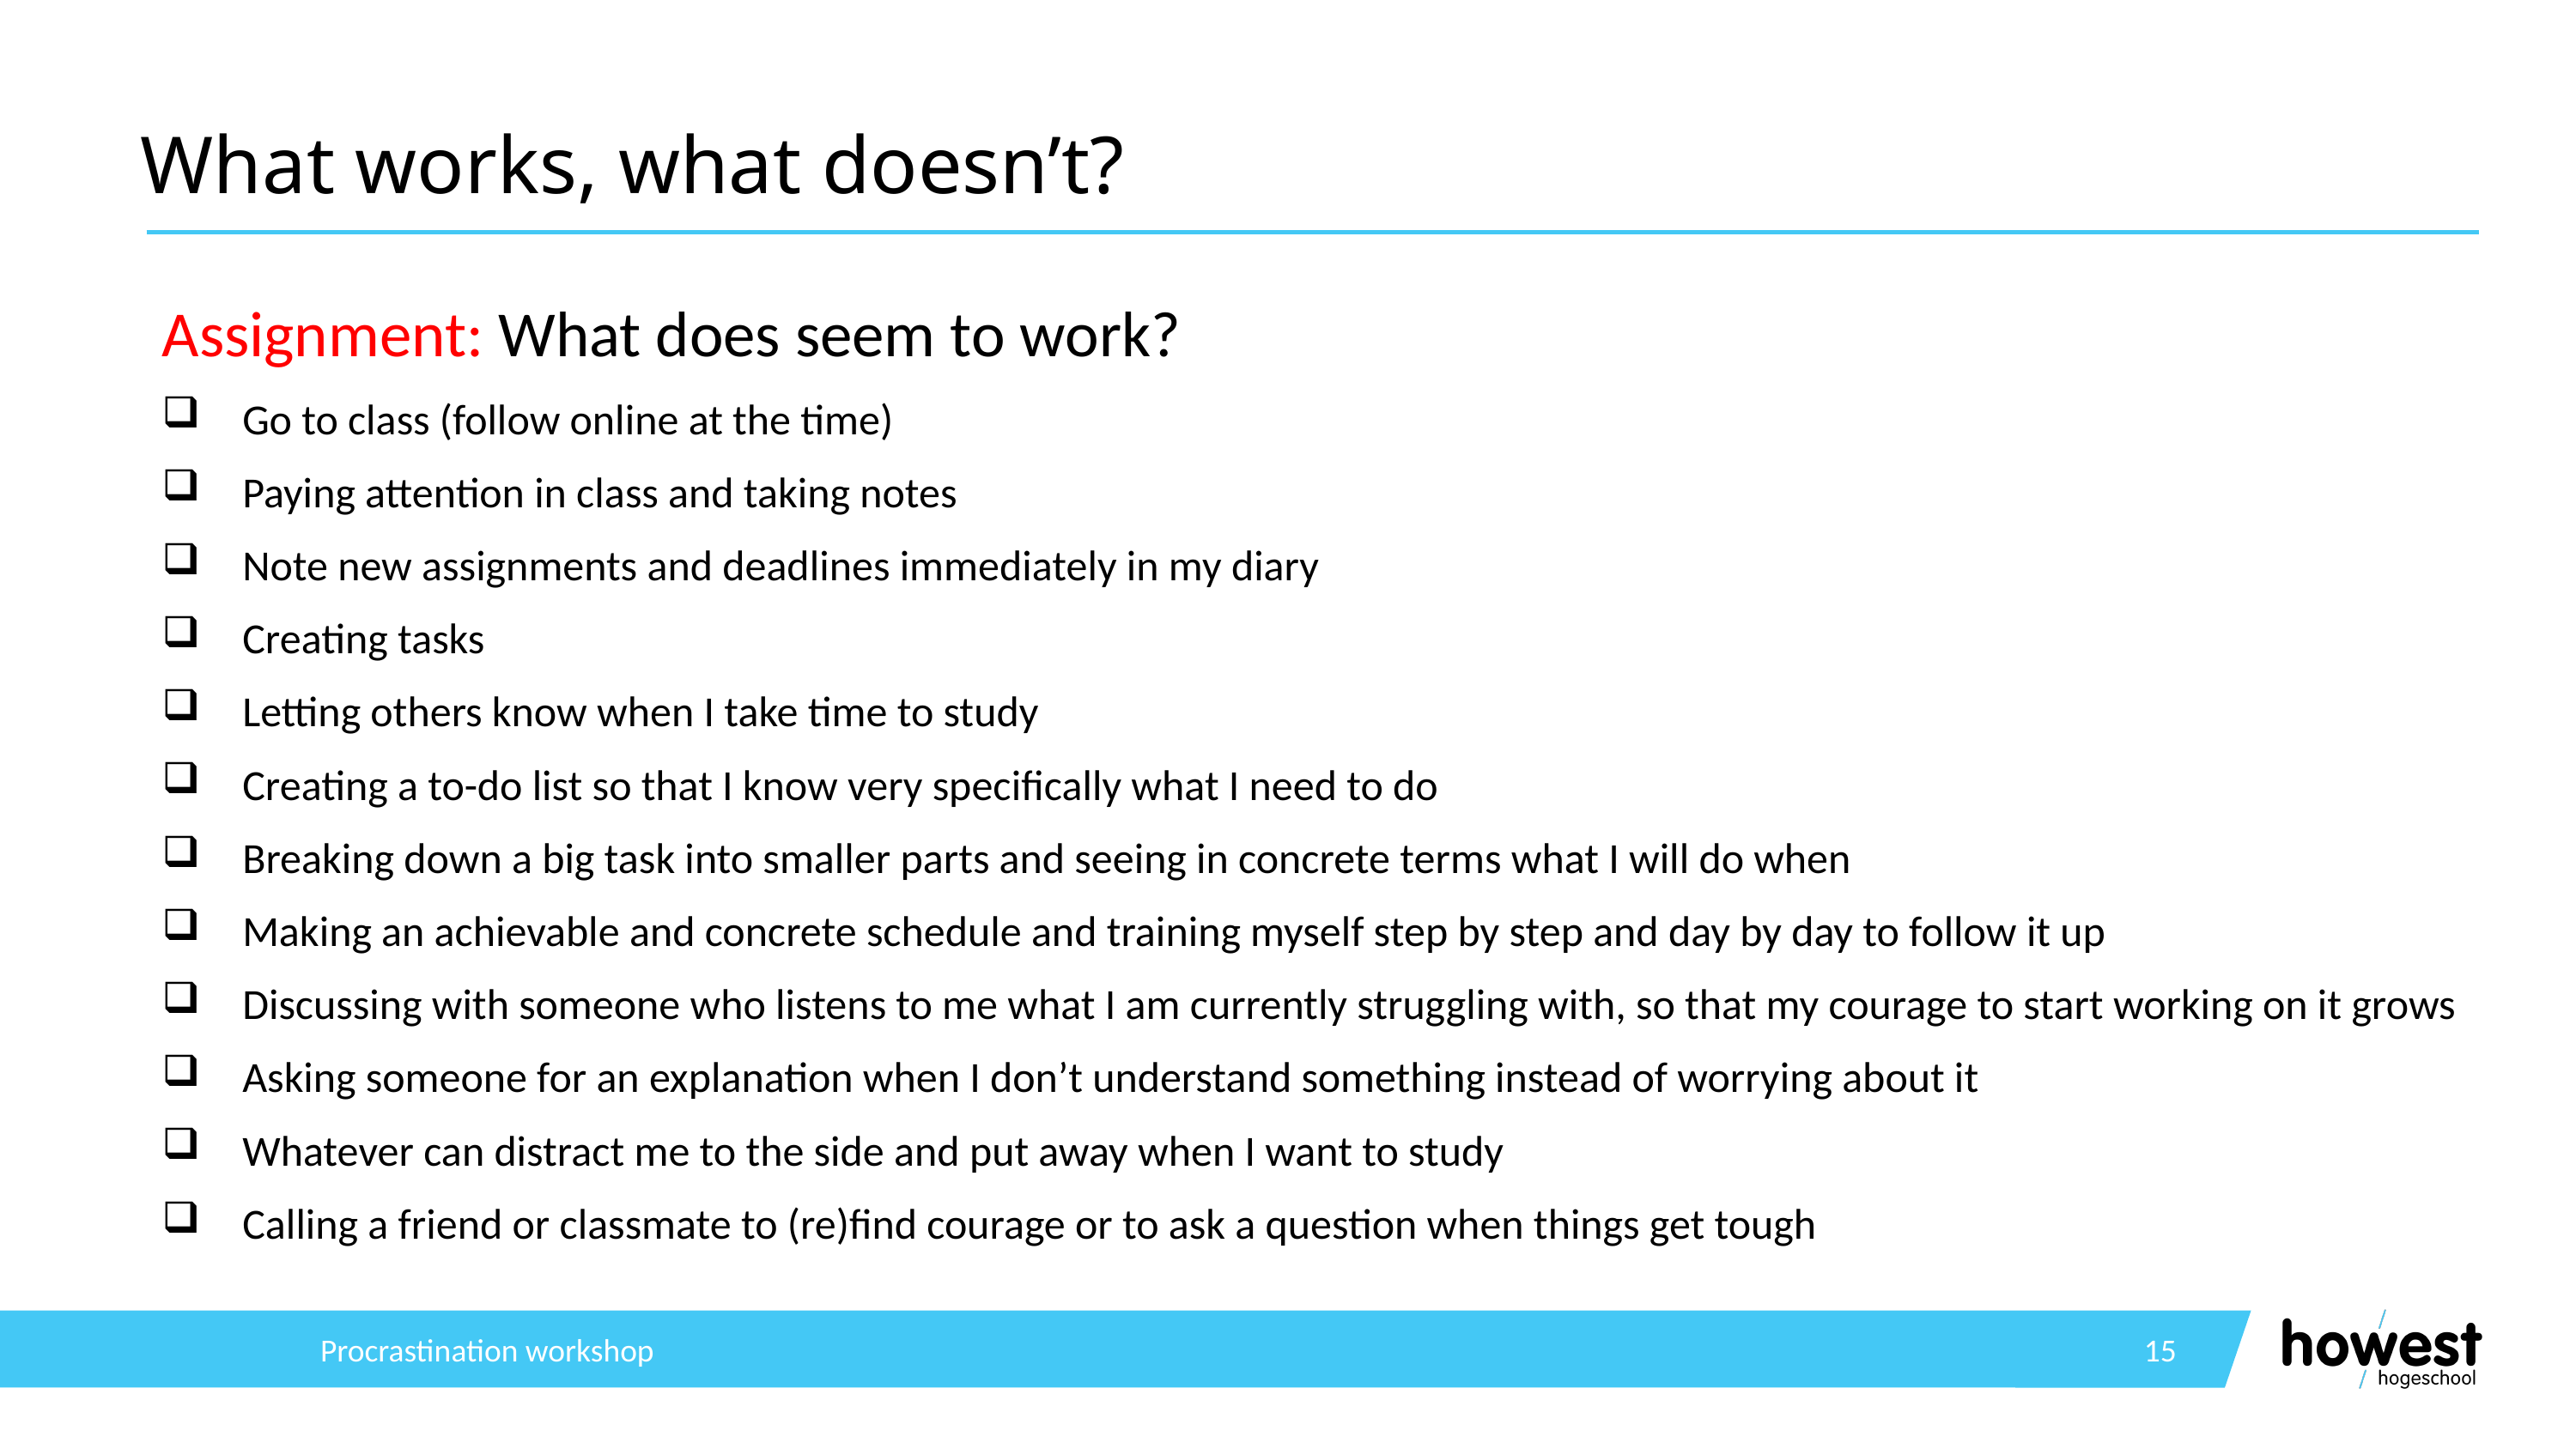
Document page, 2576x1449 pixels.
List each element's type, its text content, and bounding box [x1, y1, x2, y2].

picture [2251, 1288, 2512, 1421]
slide_number 15 [2048, 1310, 2190, 1388]
title What works, what doesn’t? [140, 124, 2476, 215]
footer Procrastination workshop [320, 1310, 1190, 1388]
list Assignment: What does seem to work? Go to class (follow online at the time) Paying attention in class and taking notes Note new assignments and deadlines immediately in my diary Creating tasks Letting others know when I take time to study Creating a to-do list so that I know very specifically what I need to do Breaking down a big task into smaller parts and seeing in concrete terms what I will do when Making an achievable and concrete schedule and training myself step by step and day by day to follow it up Discussing with someone who listens to me what I am currently struggling with, so that my courage to start working on it grows Asking someone for an explanation when I don’t understand something instead of worrying about it Whatever can distract me to the side and put away when I want to study Calling a friend or classmate to (re)find courage or to ask a question when things get tough [149, 294, 2484, 1155]
